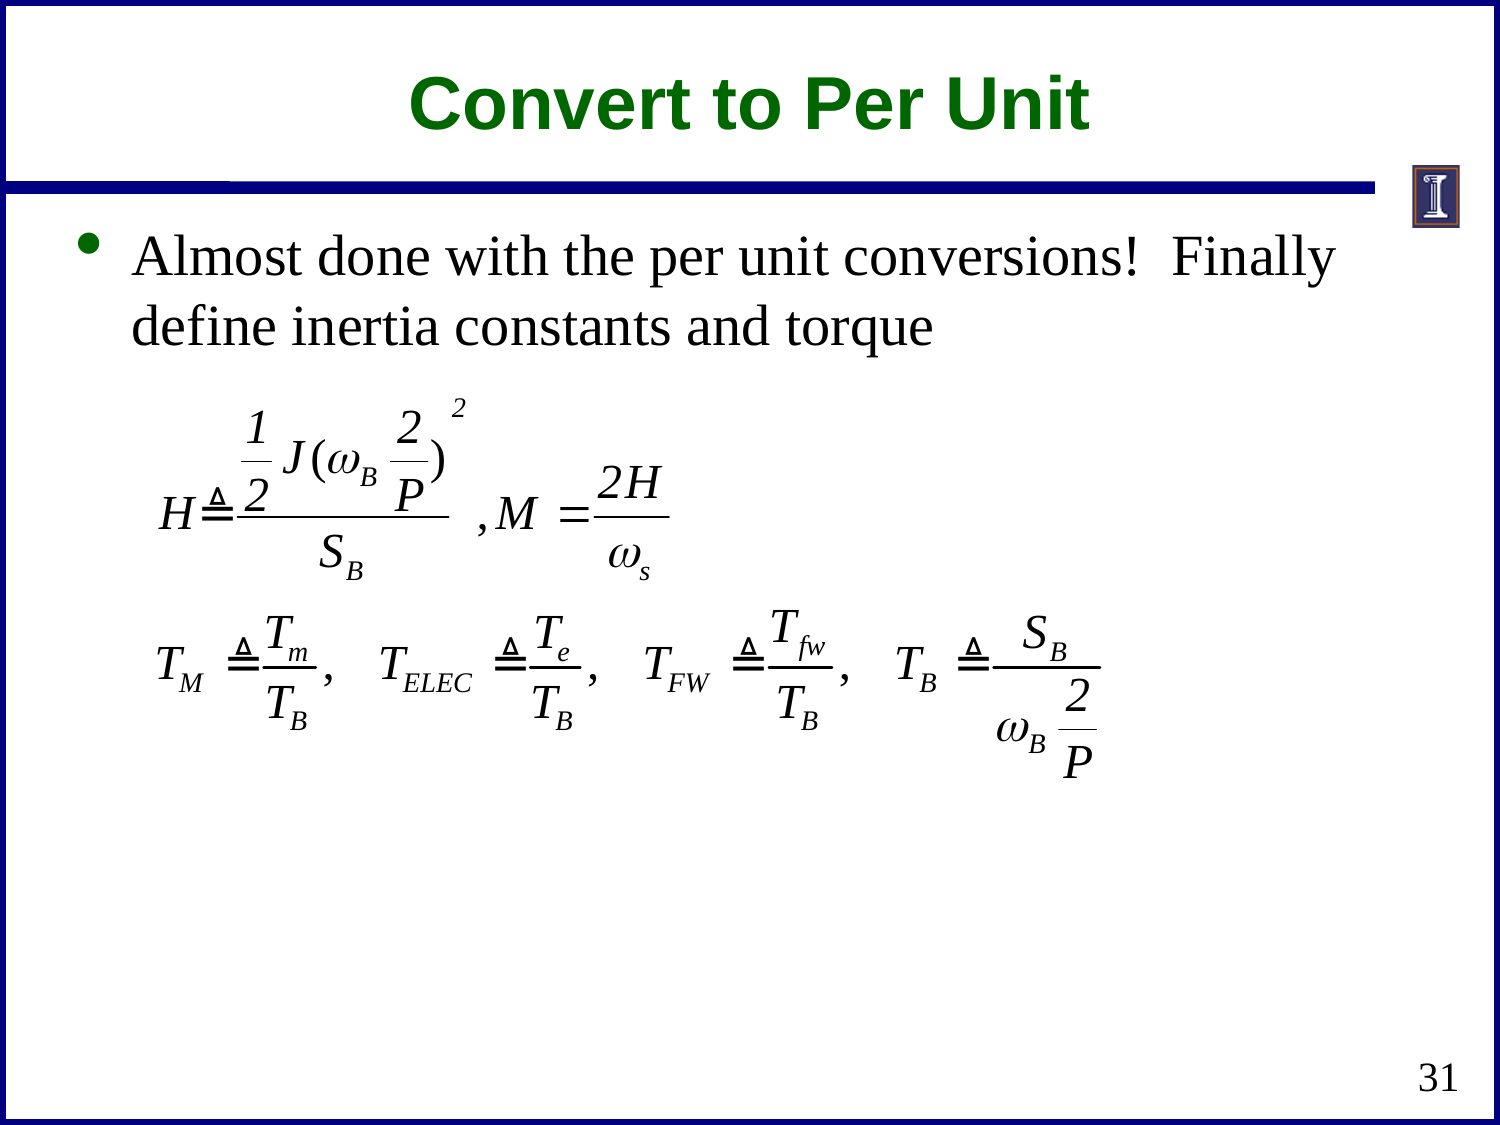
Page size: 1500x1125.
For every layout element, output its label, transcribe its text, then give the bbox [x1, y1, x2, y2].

list Almost done with the per unit conversions! Finally define inertia constants and torque [60, 210, 1461, 413]
picture [1412, 165, 1460, 210]
title Convert to Per Unit [112, 37, 1388, 163]
slide_number 31 [1162, 1037, 1476, 1113]
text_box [149, 387, 1110, 788]
